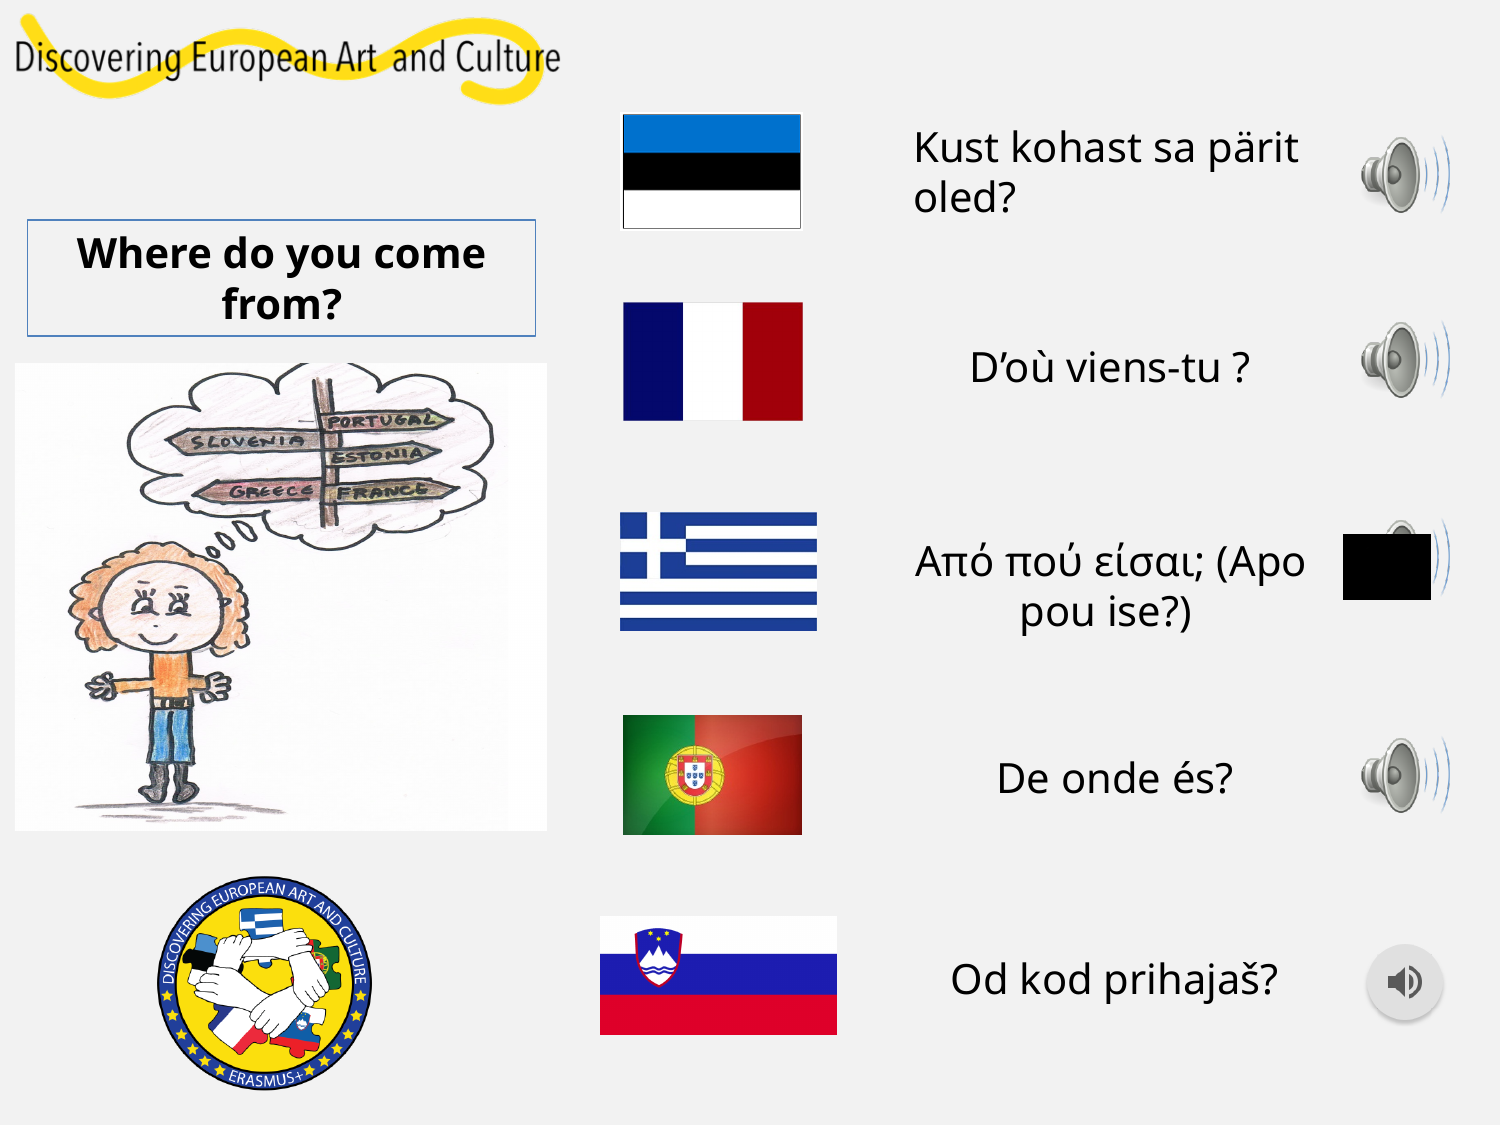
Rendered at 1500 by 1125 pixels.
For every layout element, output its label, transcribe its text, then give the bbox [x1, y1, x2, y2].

picture [619, 511, 818, 631]
picture [14, 363, 549, 849]
text_box Where do you come from? [27, 219, 536, 336]
picture [1359, 936, 1450, 1027]
text_box Od kod prihajaš? [861, 945, 1354, 1012]
text_box Kust kohast sa pärit oled? [852, 138, 1354, 204]
picture [1359, 314, 1450, 405]
picture [623, 302, 803, 421]
text_box De onde és? [861, 744, 1354, 810]
picture [135, 857, 394, 1107]
text_box Από πού είσαι; (Apo pou ise?) [851, 527, 1354, 593]
picture [1359, 729, 1450, 821]
picture [1359, 129, 1450, 221]
picture [1342, 512, 1450, 603]
text_box D’où viens-tu ? [856, 333, 1354, 400]
picture [623, 715, 802, 835]
picture [600, 916, 837, 1036]
picture [1, 1, 573, 117]
picture [619, 111, 803, 231]
